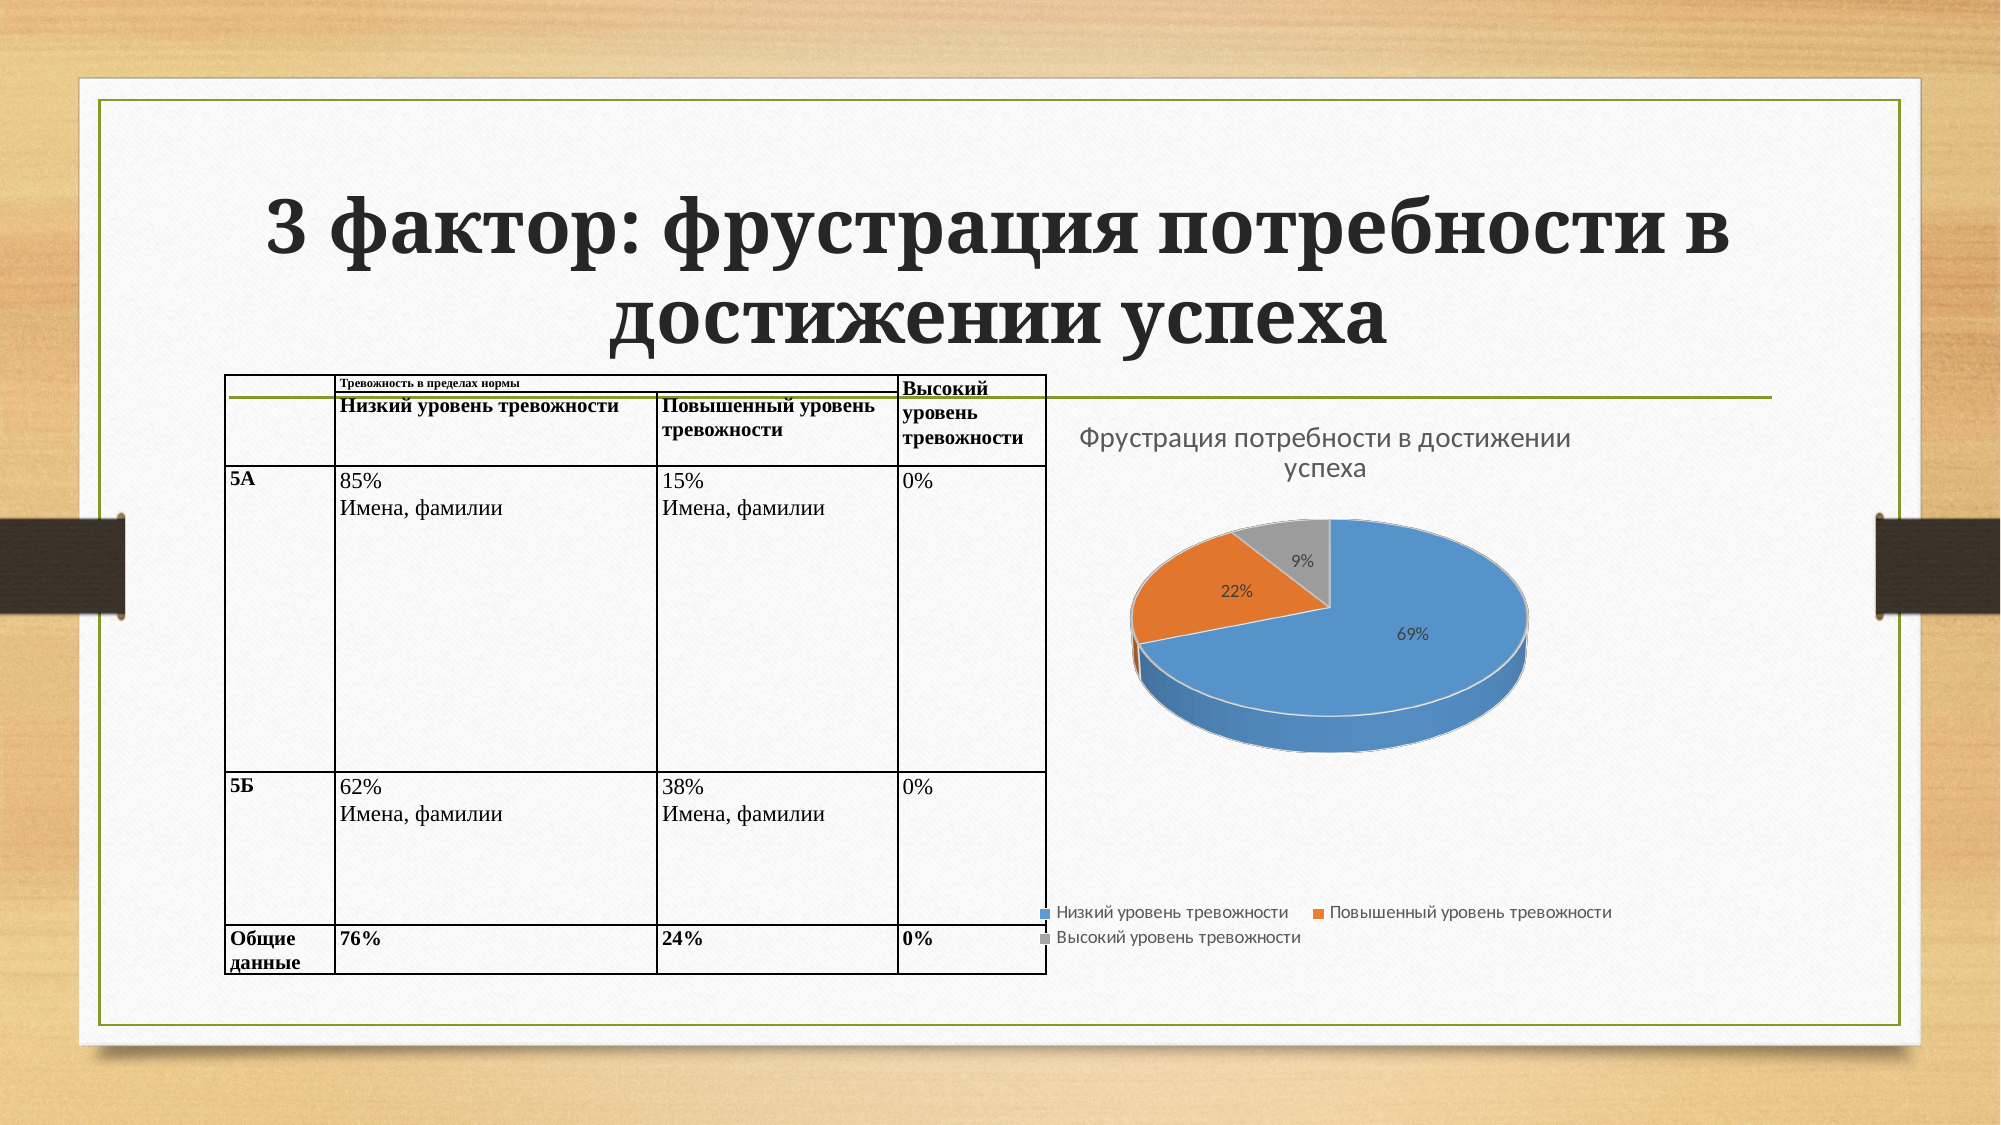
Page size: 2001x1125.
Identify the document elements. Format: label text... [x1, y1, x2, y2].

table_cell 5А [226, 467, 334, 771]
table_cell 85% Имена, фамилии [336, 467, 656, 771]
table_cell 15% Имена, фамилии [658, 467, 897, 771]
title 3 фактор: фрустрация потребности в достижении успеха [212, 161, 1788, 375]
chart [999, 398, 1652, 955]
table_cell Низкий уровень тревожности [336, 393, 656, 465]
table_cell Повышенный уровень тревожности [658, 393, 897, 465]
table_header Высокий уровень тревожности [899, 376, 1045, 465]
table_cell Общие данные [226, 926, 334, 973]
table_cell 24% [658, 926, 897, 973]
table_cell 0% [899, 773, 999, 924]
table_header [226, 376, 334, 465]
table_cell 0% [899, 926, 1045, 973]
picture [0, 0, 2001, 1125]
table_cell 76% [336, 926, 656, 973]
table_cell 0% [899, 467, 999, 771]
table_cell 38% Имена, фамилии [658, 773, 897, 924]
table_cell 5Б [226, 773, 334, 924]
table_cell 62% Имена, фамилии [336, 773, 656, 924]
table_header Тревожность в пределах нормы [336, 376, 897, 391]
